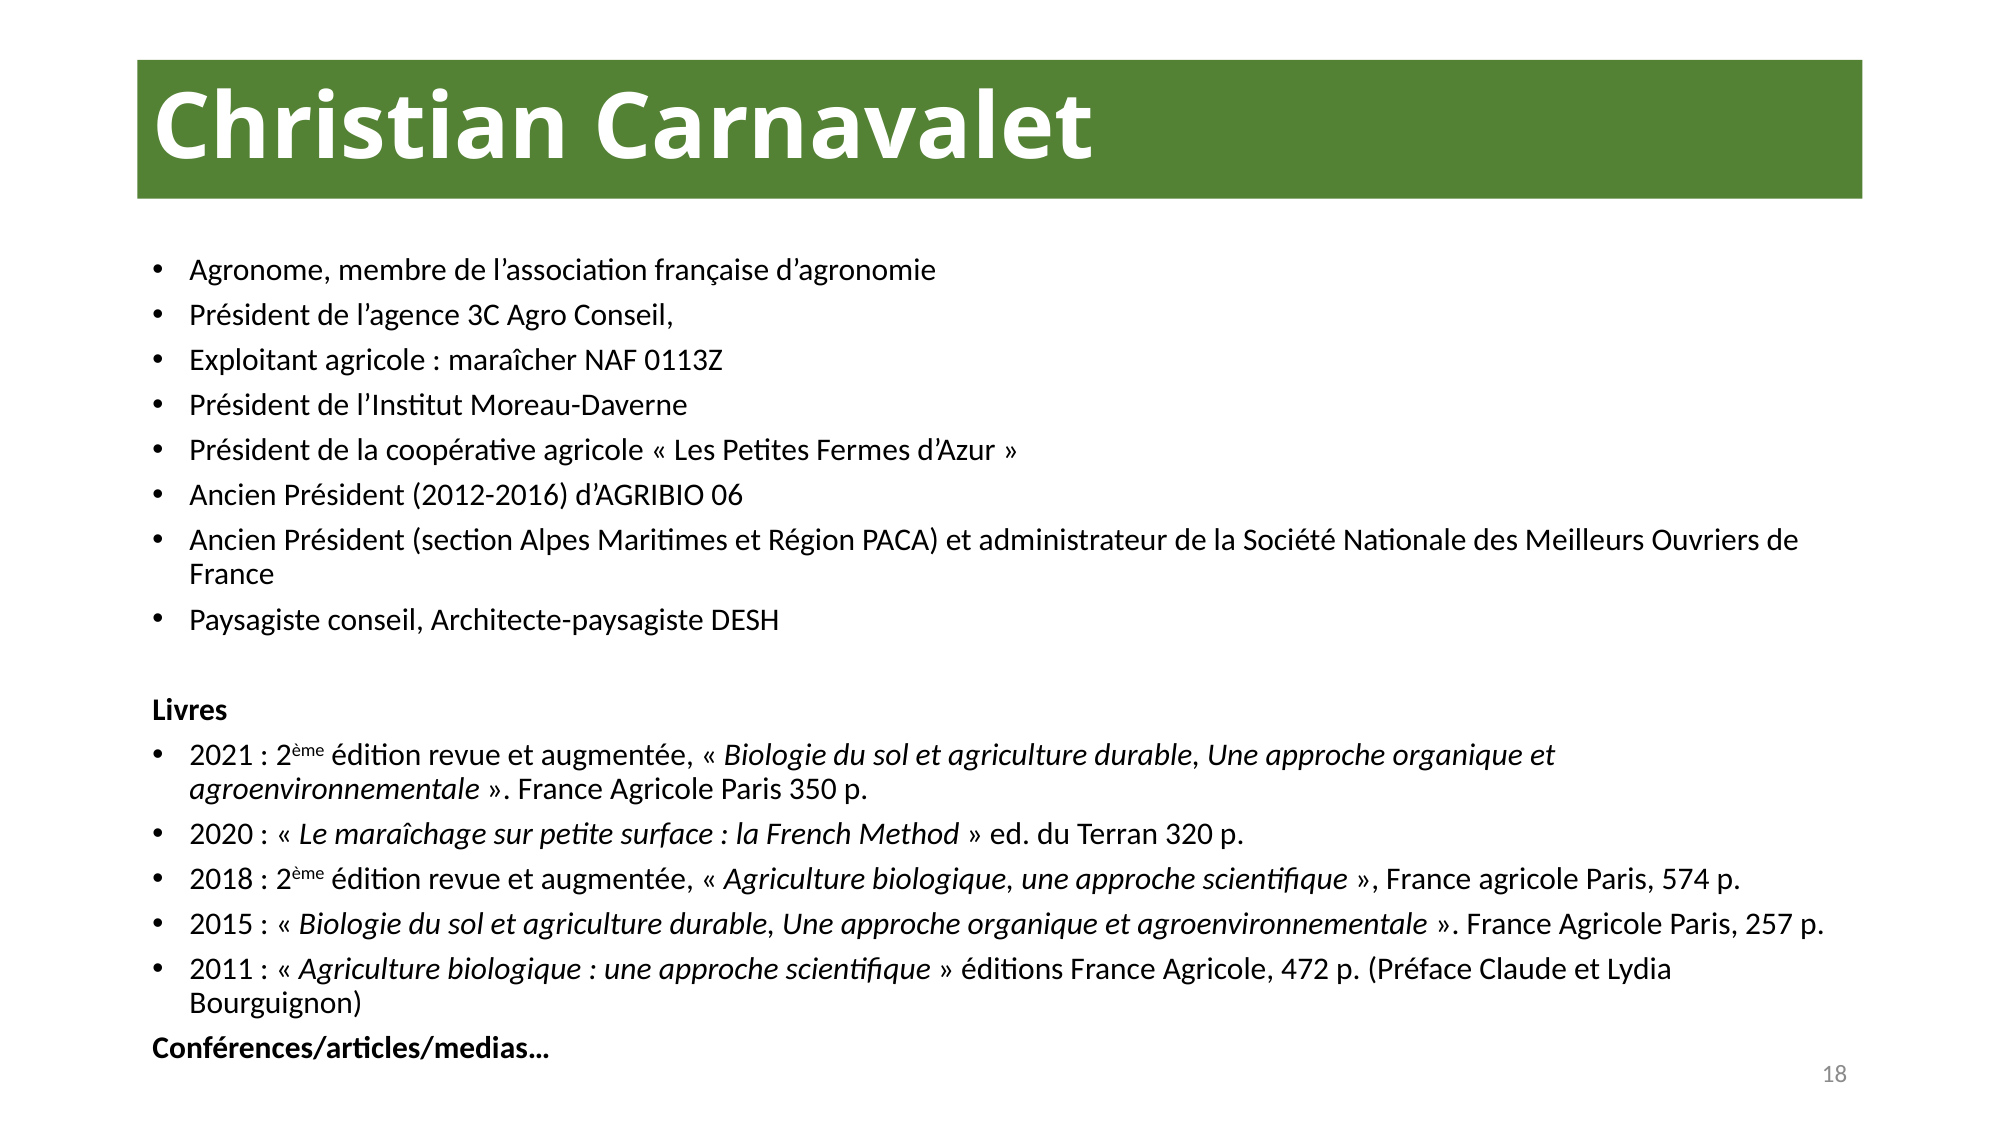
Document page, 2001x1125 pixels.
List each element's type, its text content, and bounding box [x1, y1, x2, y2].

list Agronome, membre de l’association française d’agronomie Président de l’agence 3C Agro Conseil, Exploitant agricole : maraîcher NAF 0113Z Président de l’Institut Moreau-Daverne Président de la coopérative agricole « Les Petites Fermes d’Azur » Ancien Président (2012-2016) d’AGRIBIO 06 Ancien Président (section Alpes Maritimes et Région PACA) et administrateur de la Société Nationale des Meilleurs Ouvriers de France Paysagiste conseil, Architecte-paysagiste DESH Livres 2021 : 2ème édition revue et augmentée, « Biologie du sol et agriculture durable, Une approche organique et agroenvironnementale ». France Agricole Paris 350 p. 2020 : « Le maraîchage sur petite surface : la French Method » ed. du Terran 320 p. 2018 : 2ème édition revue et augmentée, « Agriculture biologique, une approche scientifique », France agricole Paris, 574 p. 2015 : « Biologie du sol et agriculture durable, Une approche organique et agroenvironnementale ». France Agricole Paris, 257 p. 2011 : « Agriculture biologique : une approche scientifique » éditions France Agricole, 472 p. (Préface Claude et Lydia Bourguignon) Conférences/articles/medias… [137, 245, 1863, 1077]
slide_number 18 [1412, 1042, 1863, 1103]
title Christian Carnavalet [137, 59, 1863, 199]
